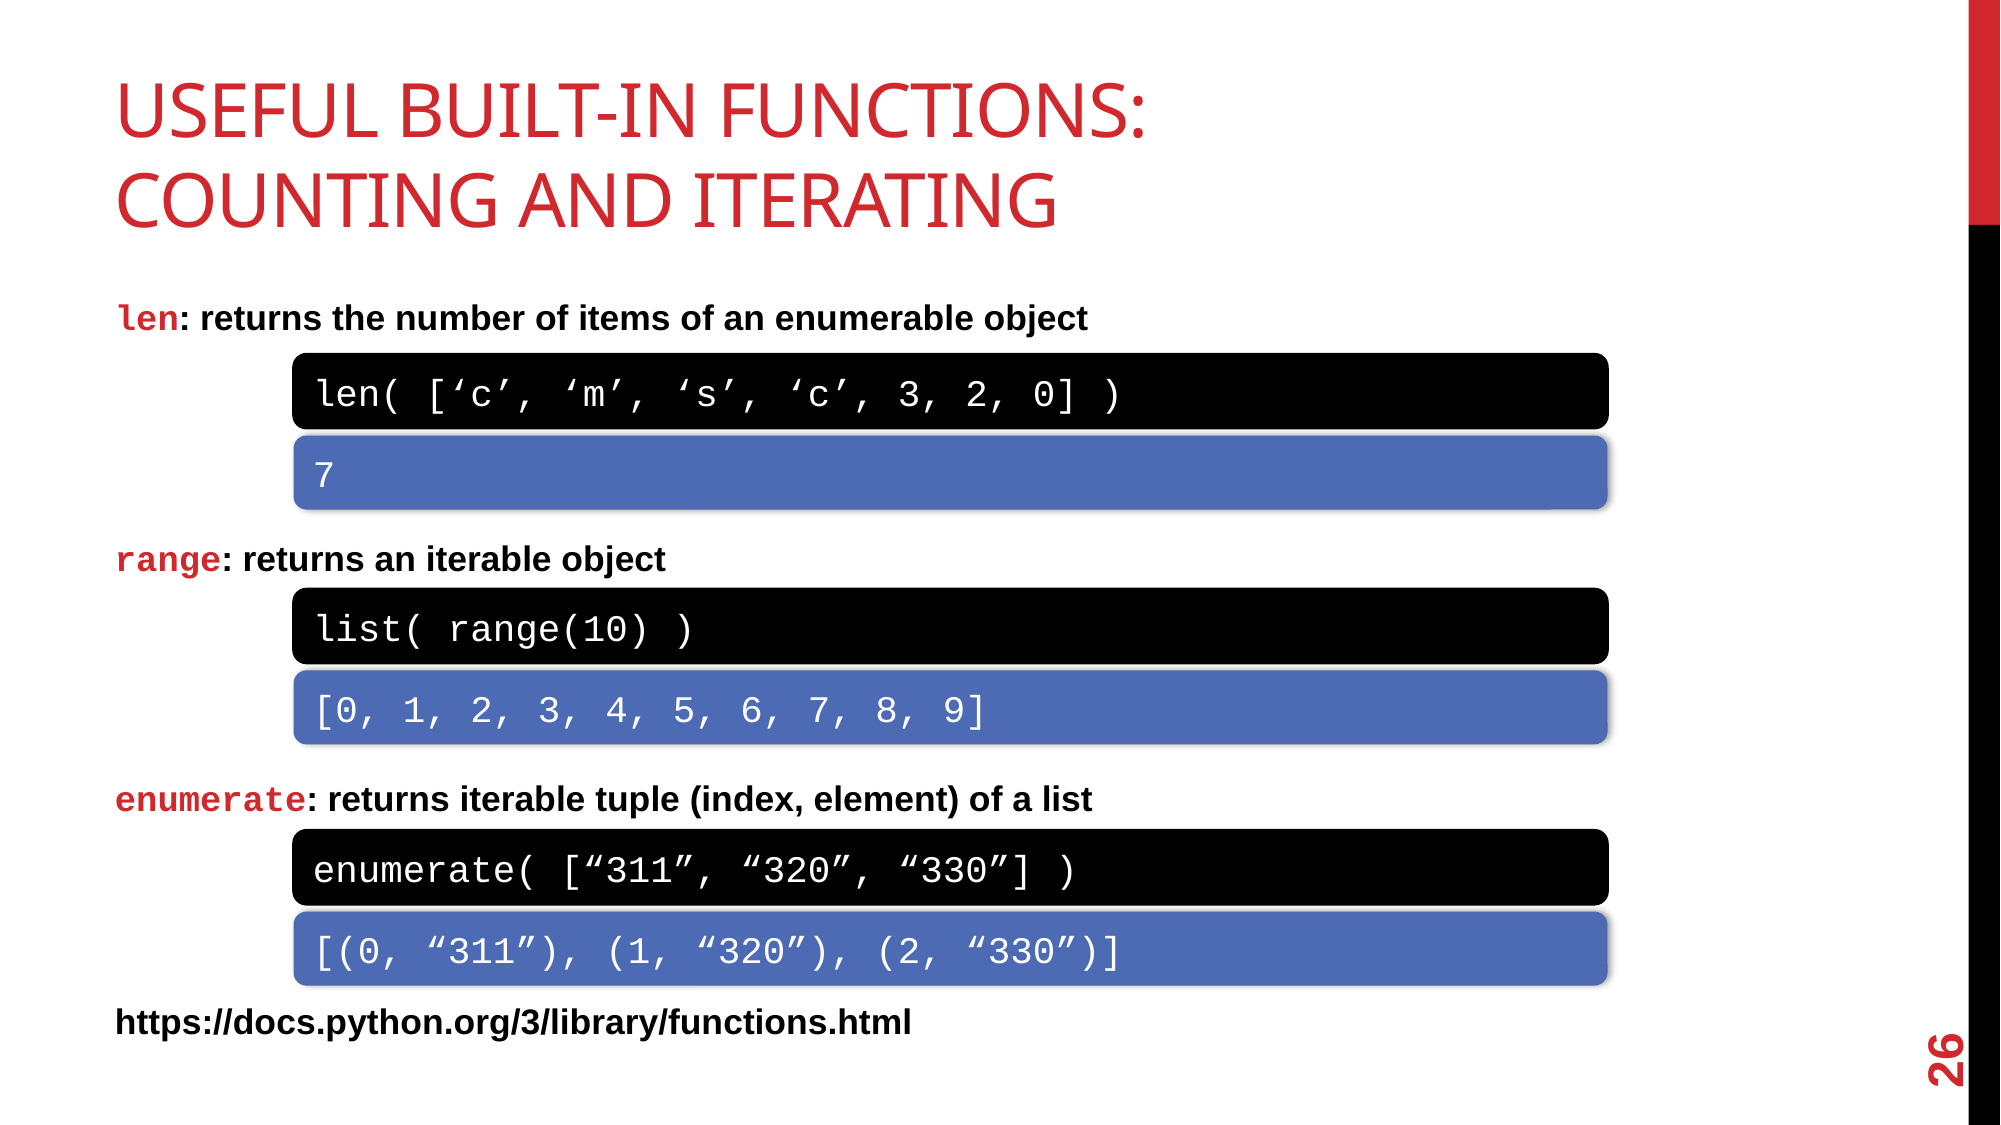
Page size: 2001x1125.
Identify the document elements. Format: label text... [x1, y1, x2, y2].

text_box len( [‘c’, ‘m’, ‘s’, ‘c’, 3, 2, 0] ) [292, 352, 1609, 430]
list len: returns the number of items of an enumerable object range: returns an iterable object enumerate: returns iterable tuple (index, element) of a list https://docs.python.org/3/library/functions.html [99, 287, 1767, 1057]
text_box [(0, “311”), (1, “320”), (2, “330”)] [293, 911, 1608, 986]
slide_number 26 [1903, 887, 1984, 1104]
title Useful Built-in Functions: Counting and Iterating [99, 25, 1367, 250]
text_box 7 [293, 435, 1608, 510]
text_box [0, 1, 2, 3, 4, 5, 6, 7, 8, 9] [293, 670, 1608, 745]
text_box enumerate( [“311”, “320”, “330”] ) [292, 828, 1609, 906]
text_box list( range(10) ) [292, 587, 1609, 665]
